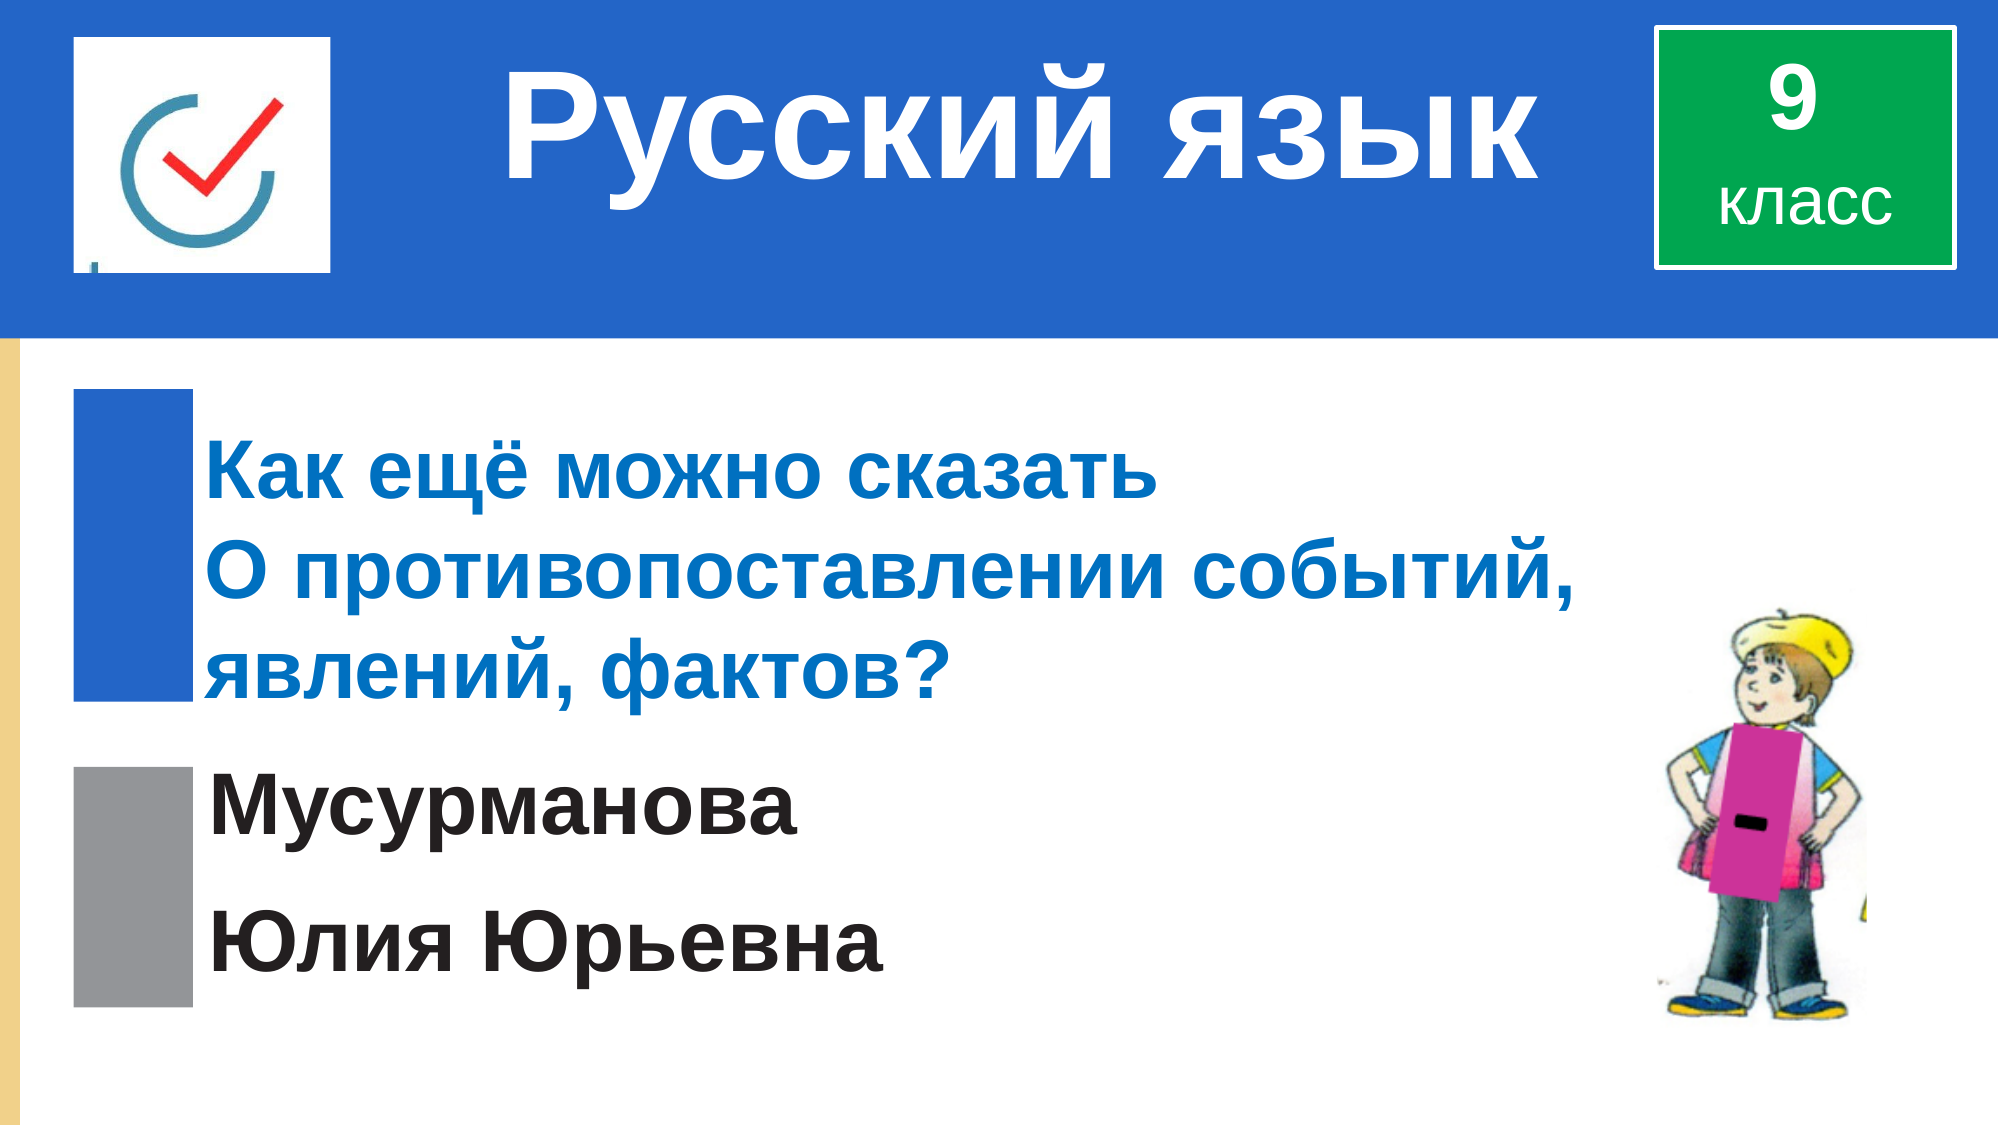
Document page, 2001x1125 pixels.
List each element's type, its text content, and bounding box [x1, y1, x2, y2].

text_box Как ещё можно сказать О противопоставлении событий, явлений, фактов? Мусурманова Юлия Юрьевна [202, 410, 1893, 989]
text_box [73, 766, 193, 1008]
picture [1656, 571, 1867, 1066]
text_box [0, 0, 1998, 339]
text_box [1649, 21, 1963, 274]
title Русский язык [335, 29, 1649, 223]
picture [73, 36, 331, 273]
text_box [73, 389, 193, 702]
